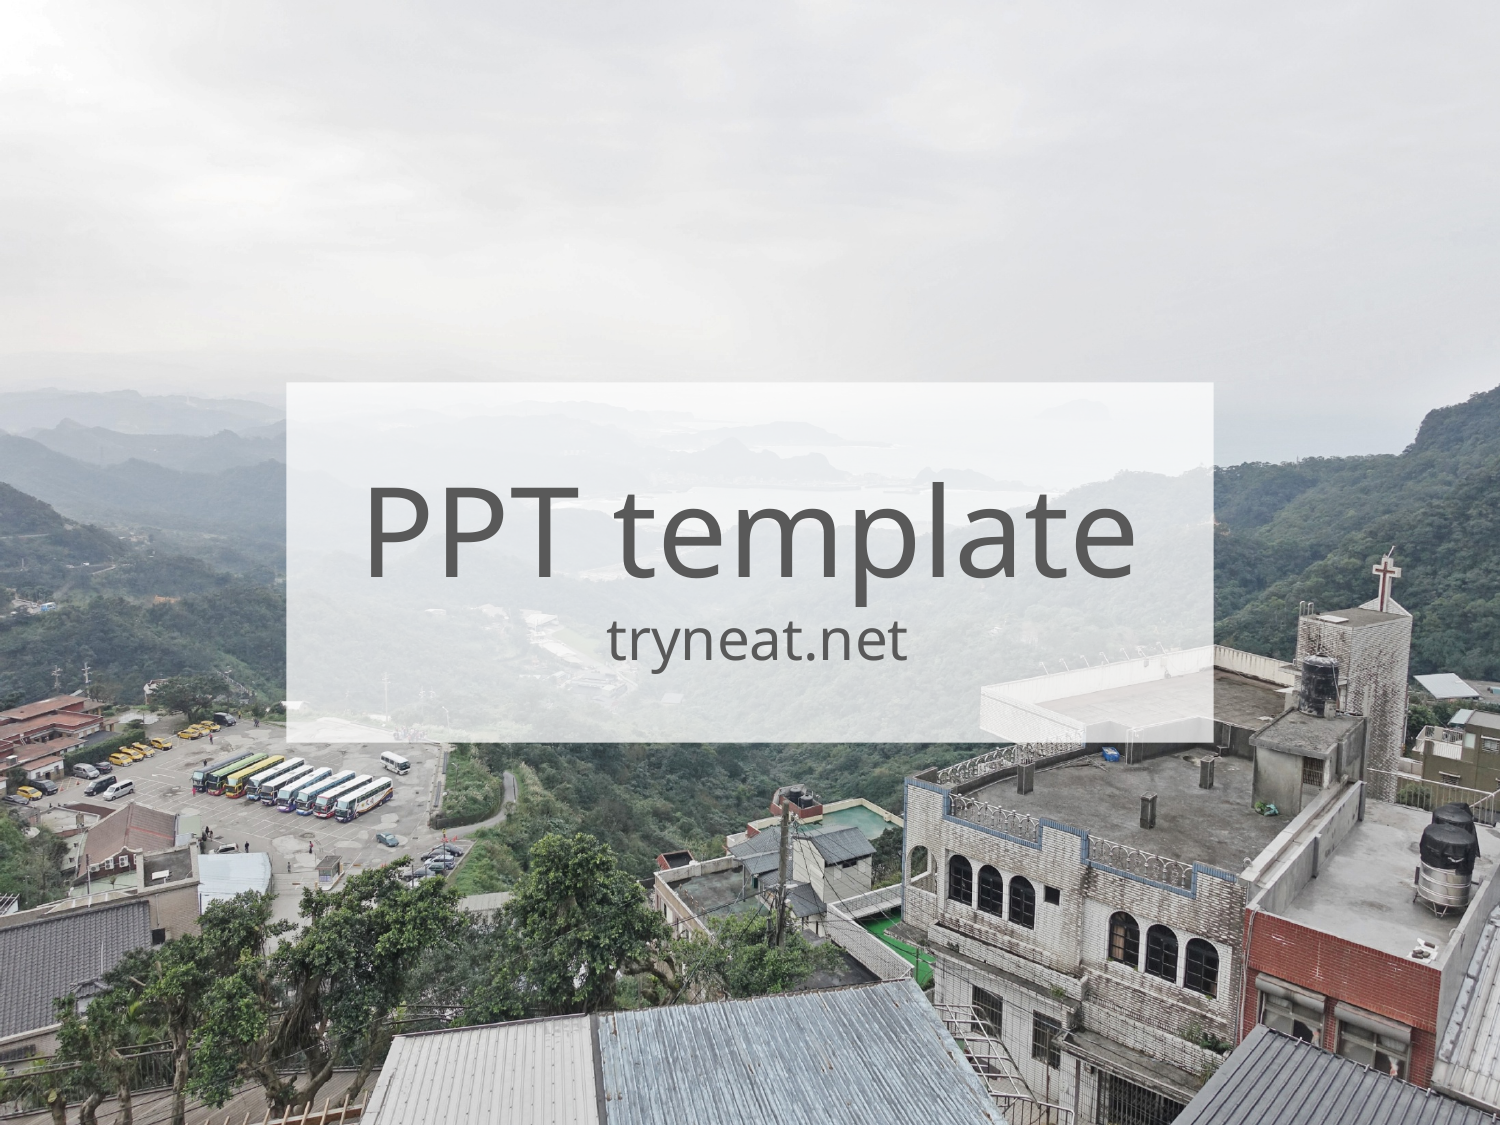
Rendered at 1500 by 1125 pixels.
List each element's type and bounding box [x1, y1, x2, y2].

text_box [0, 0, 1500, 1125]
